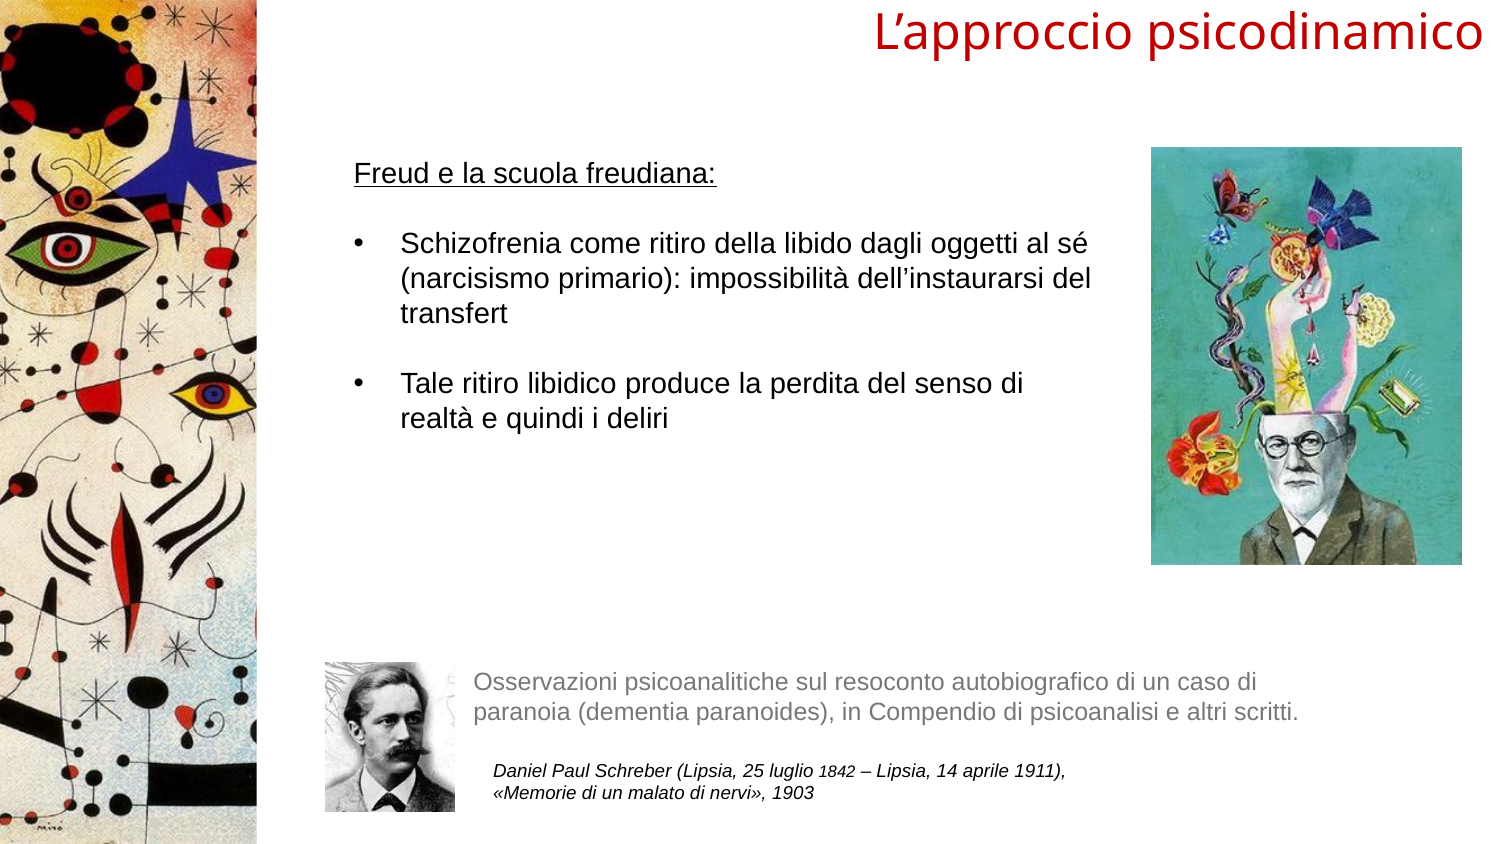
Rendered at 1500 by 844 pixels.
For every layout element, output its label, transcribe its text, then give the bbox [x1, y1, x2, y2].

picture [0, 0, 257, 844]
text_box Freud e la scuola freudiana: Schizofrenia come ritiro della libido dagli oggetti al sé (narcisismo primario): impossibilità dell’instaurarsi del transfert Tale ritiro libidico produce la perdita del senso di realtà e quindi i deliri [338, 147, 1117, 477]
picture [325, 662, 455, 812]
text_box Daniel Paul Schreber (Lipsia, 25 luglio 1842 – Lipsia, 14 aprile 1911), «Memorie di un malato di nervi», 1903 [478, 751, 1235, 811]
picture [1151, 147, 1462, 565]
title L’approccio psicodinamico [584, 23, 1500, 127]
text_box Osservazioni psicoanalitiche sul resoconto autobiografico di un caso di paranoia (dementia paranoides), in Compendio di psicoanalisi e altri scritti. [458, 658, 1369, 733]
